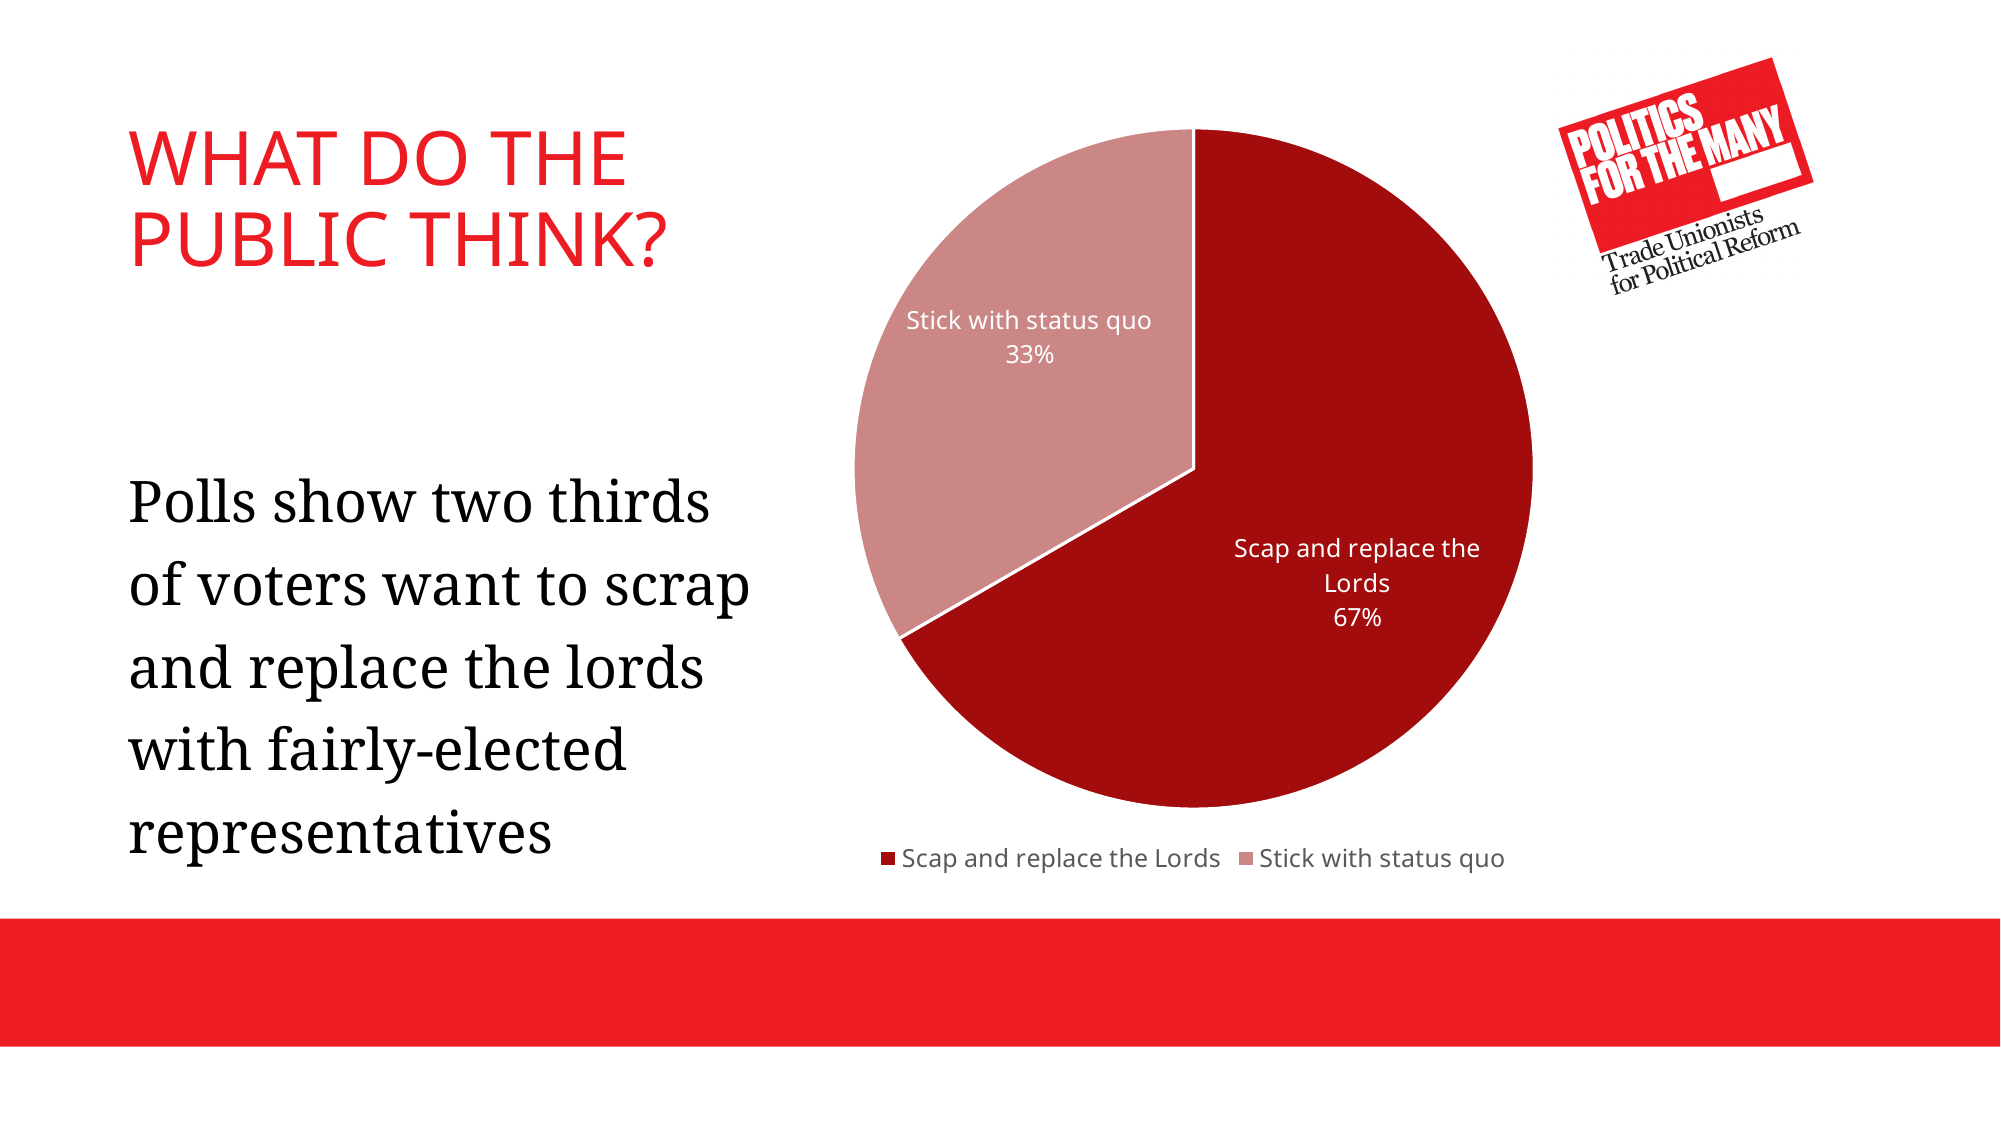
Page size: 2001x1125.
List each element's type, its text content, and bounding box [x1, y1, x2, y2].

title What do the public think? [113, 112, 698, 290]
list Polls show two thirds of voters want to scrap and replace the lords with fairly-elected representatives [113, 444, 698, 882]
picture [1555, 54, 1818, 298]
chart [698, 112, 1689, 882]
